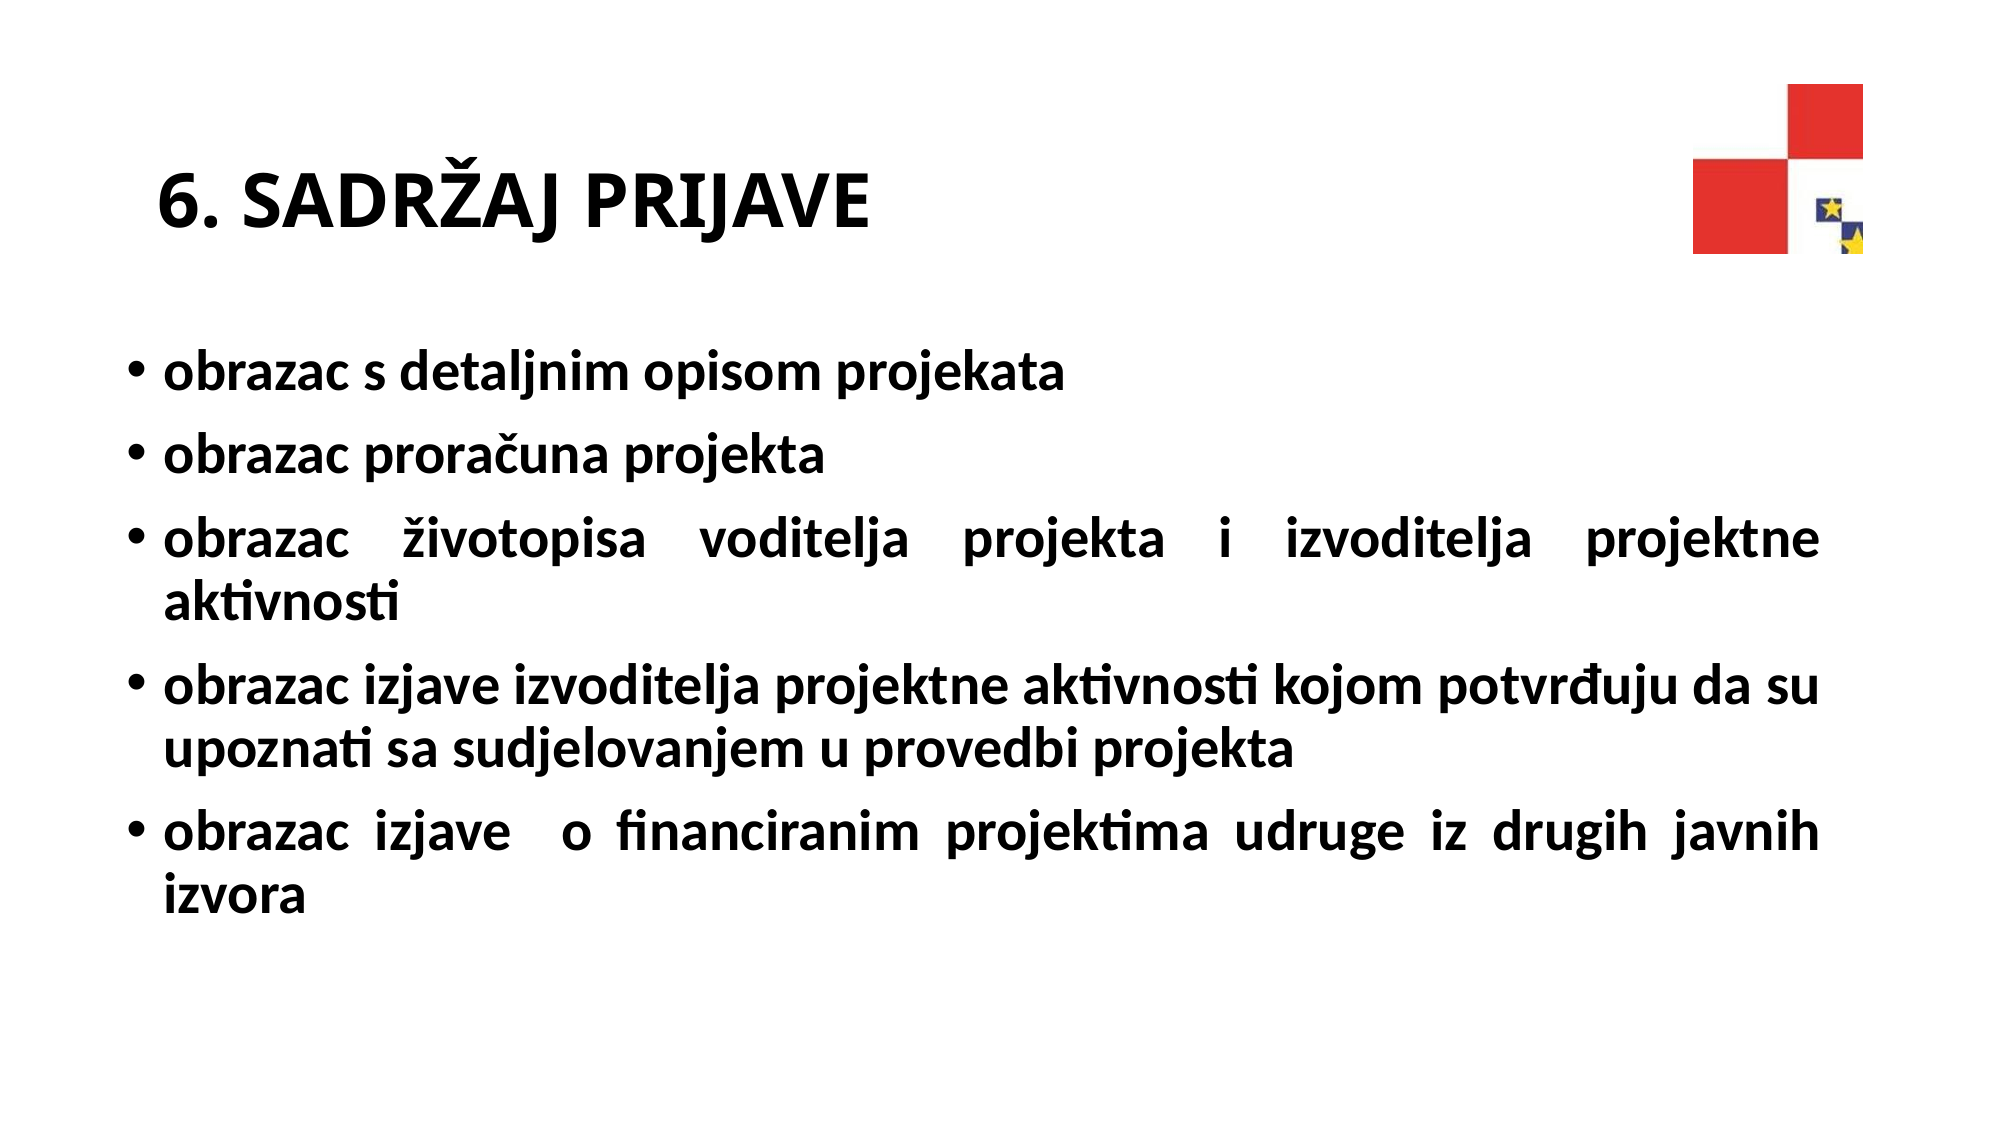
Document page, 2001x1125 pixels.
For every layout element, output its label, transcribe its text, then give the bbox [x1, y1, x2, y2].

list obrazac s detaljnim opisom projekata obrazac proračuna projekta obrazac životopisa voditelja projekta i izvoditelja projektne aktivnosti obrazac izjave izvoditelja projektne aktivnosti kojom potvrđuju da su upoznati sa sudjelovanjem u provedbi projekta obrazac izjave o financiranim projektima udruge iz drugih javnih izvora [111, 332, 1837, 1000]
title 6. SADRŽAJ PRIJAVE [142, 54, 932, 272]
picture [1693, 84, 1863, 254]
